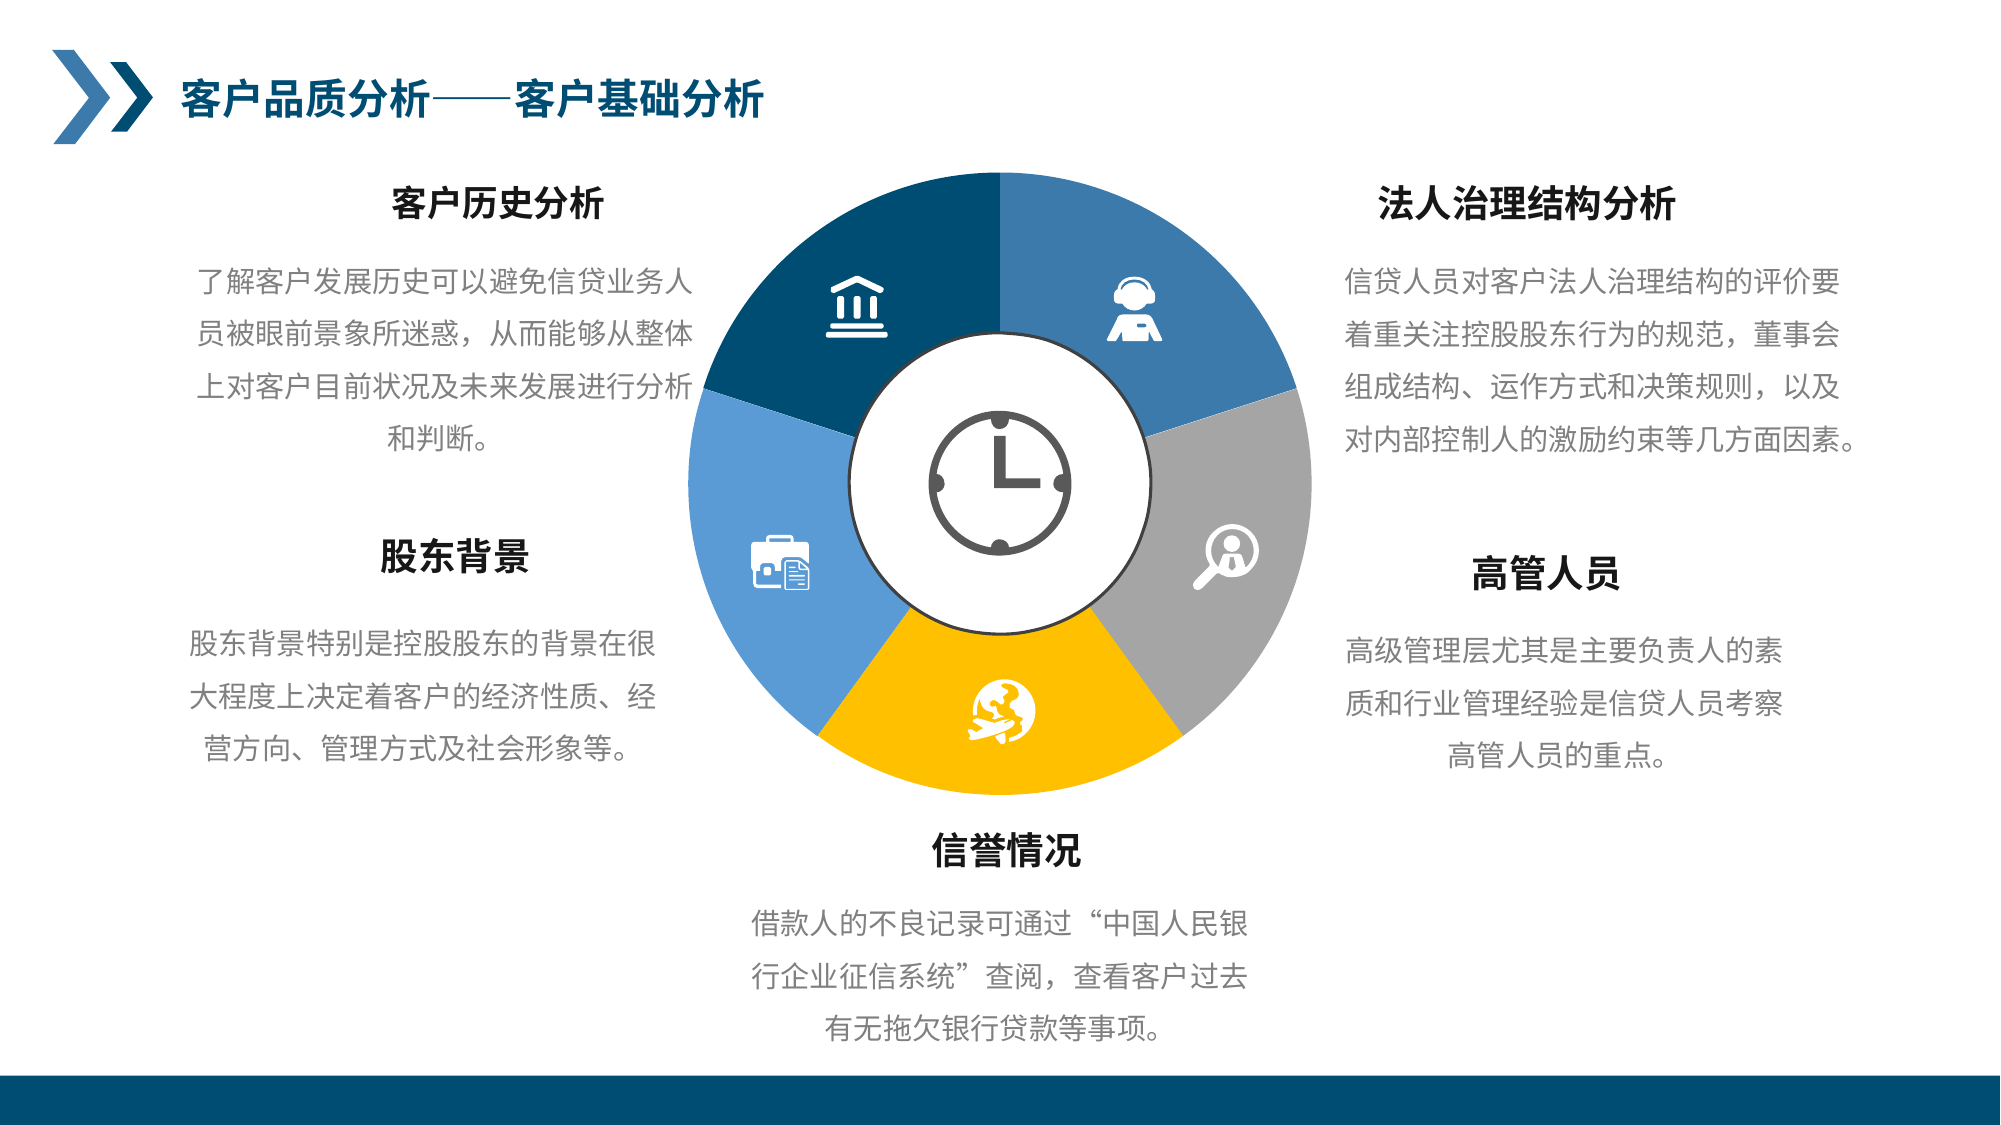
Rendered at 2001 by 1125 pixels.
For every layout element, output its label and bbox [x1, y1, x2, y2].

text_box [688, 172, 1312, 795]
text_box [0, 49, 2000, 1125]
